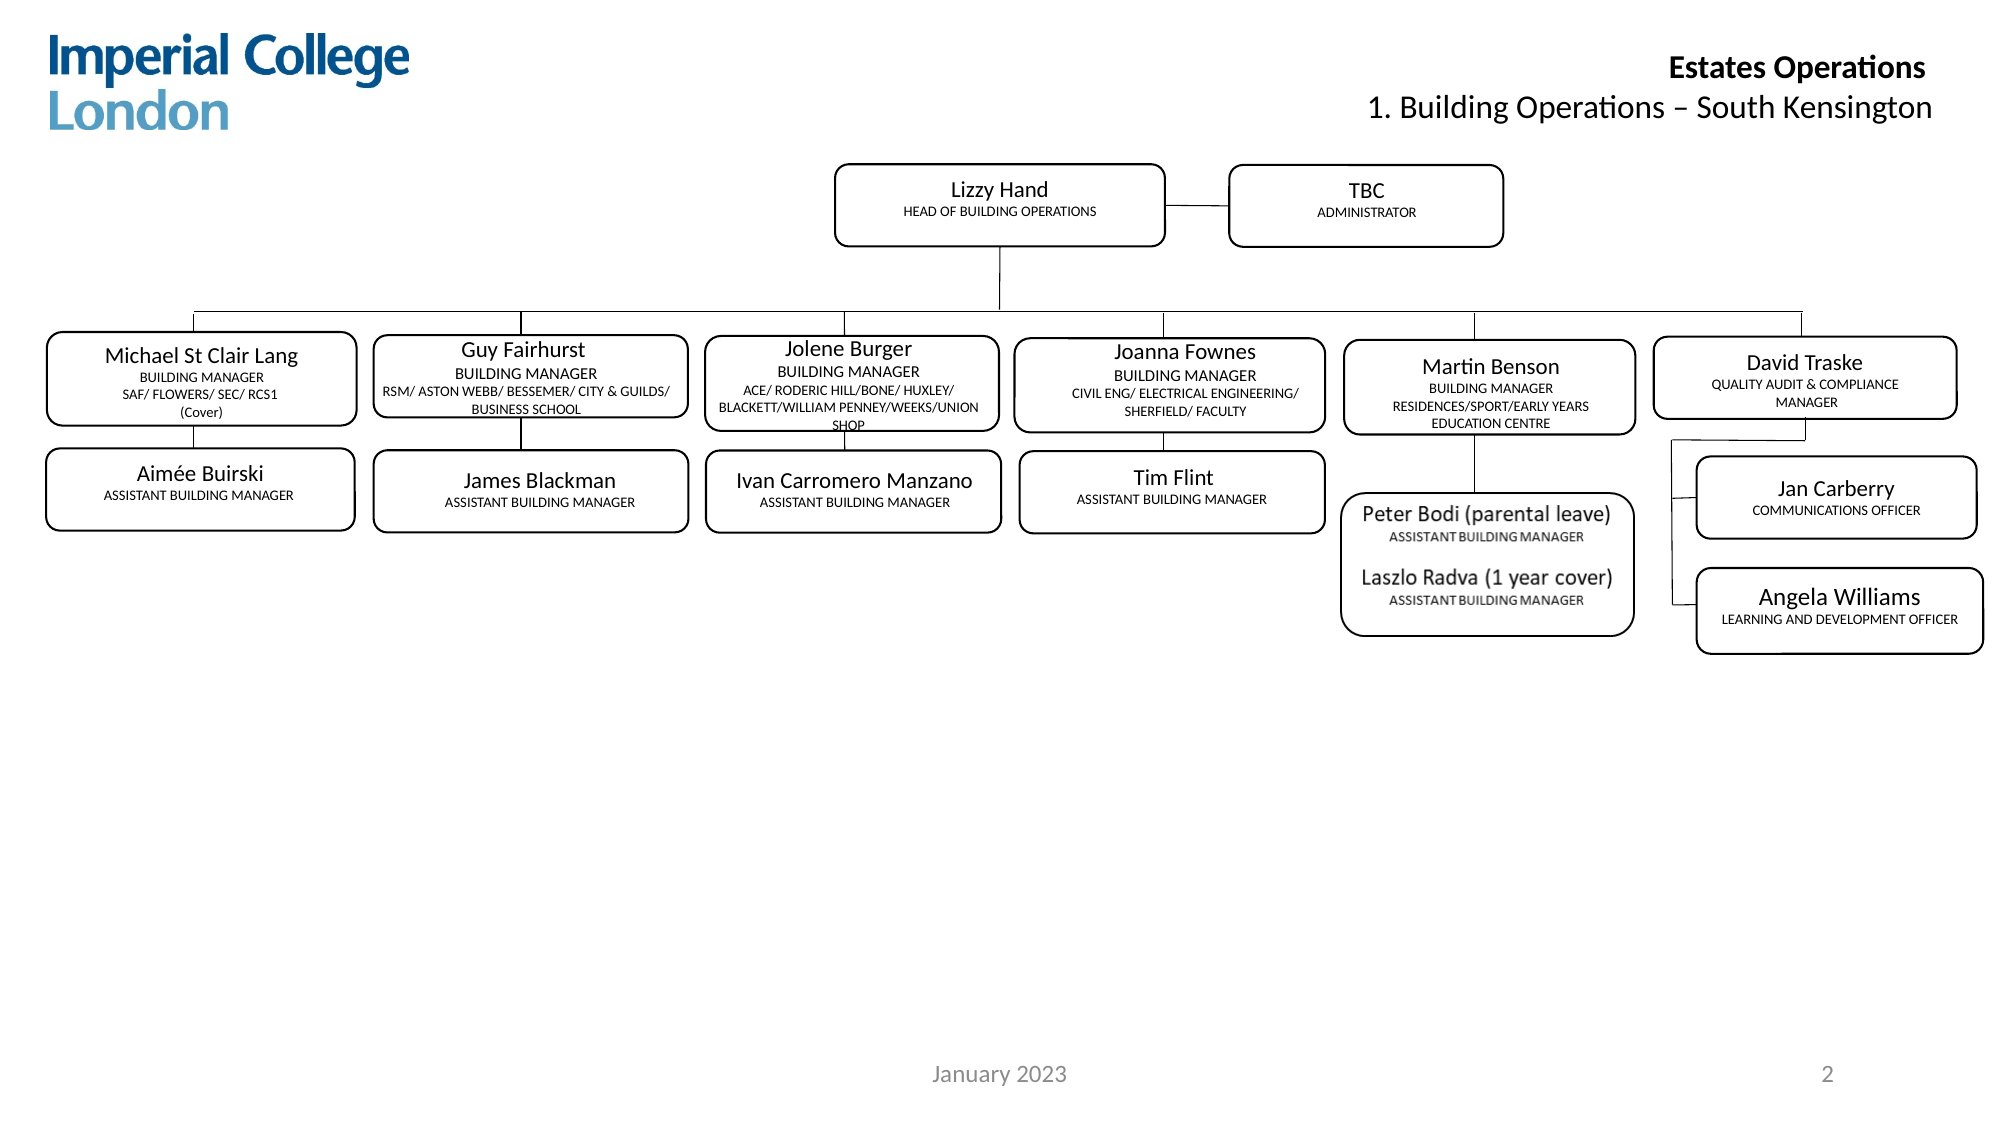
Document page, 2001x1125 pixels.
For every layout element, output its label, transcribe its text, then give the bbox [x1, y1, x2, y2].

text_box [1229, 164, 1504, 247]
footer January 2023 [662, 1042, 1338, 1103]
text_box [364, 327, 688, 426]
picture [1340, 492, 1635, 637]
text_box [1014, 329, 1326, 443]
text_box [1653, 336, 1957, 419]
slide_number 2 [1398, 1042, 1849, 1103]
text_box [373, 450, 690, 533]
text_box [1696, 456, 1977, 539]
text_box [835, 164, 1165, 247]
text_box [1019, 451, 1327, 534]
picture [50, 33, 409, 130]
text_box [46, 331, 357, 449]
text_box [46, 448, 355, 531]
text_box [703, 325, 999, 442]
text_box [1344, 339, 1637, 458]
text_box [705, 450, 1003, 533]
text_box Estates Operations 1. Building Operations – South Kensington [1349, 37, 1949, 133]
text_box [1696, 567, 1984, 687]
